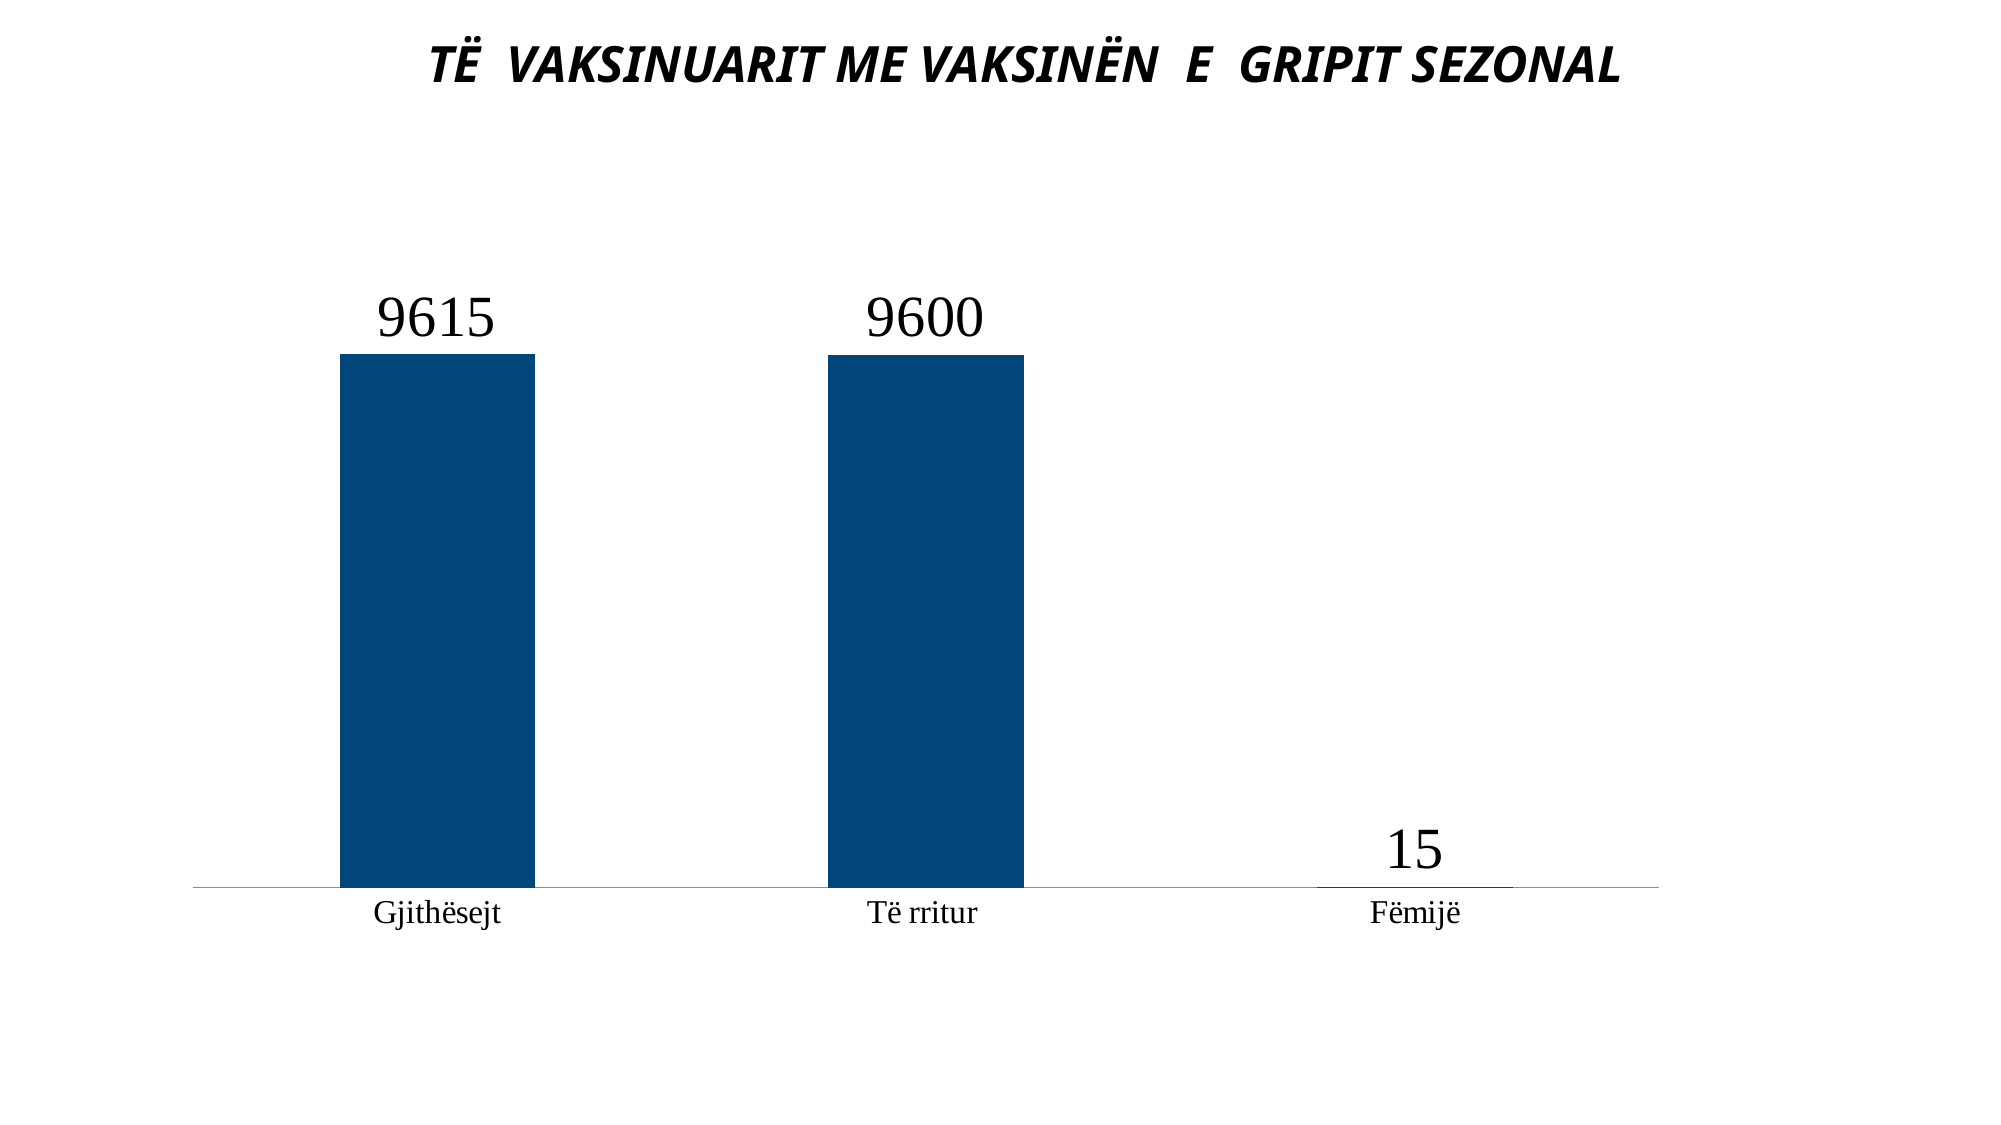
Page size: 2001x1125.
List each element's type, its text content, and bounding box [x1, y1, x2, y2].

chart [162, 257, 1690, 945]
text_box TË VAKSINUARIT ME VAKSINËN E GRIPIT SEZONAL [412, 24, 1703, 100]
